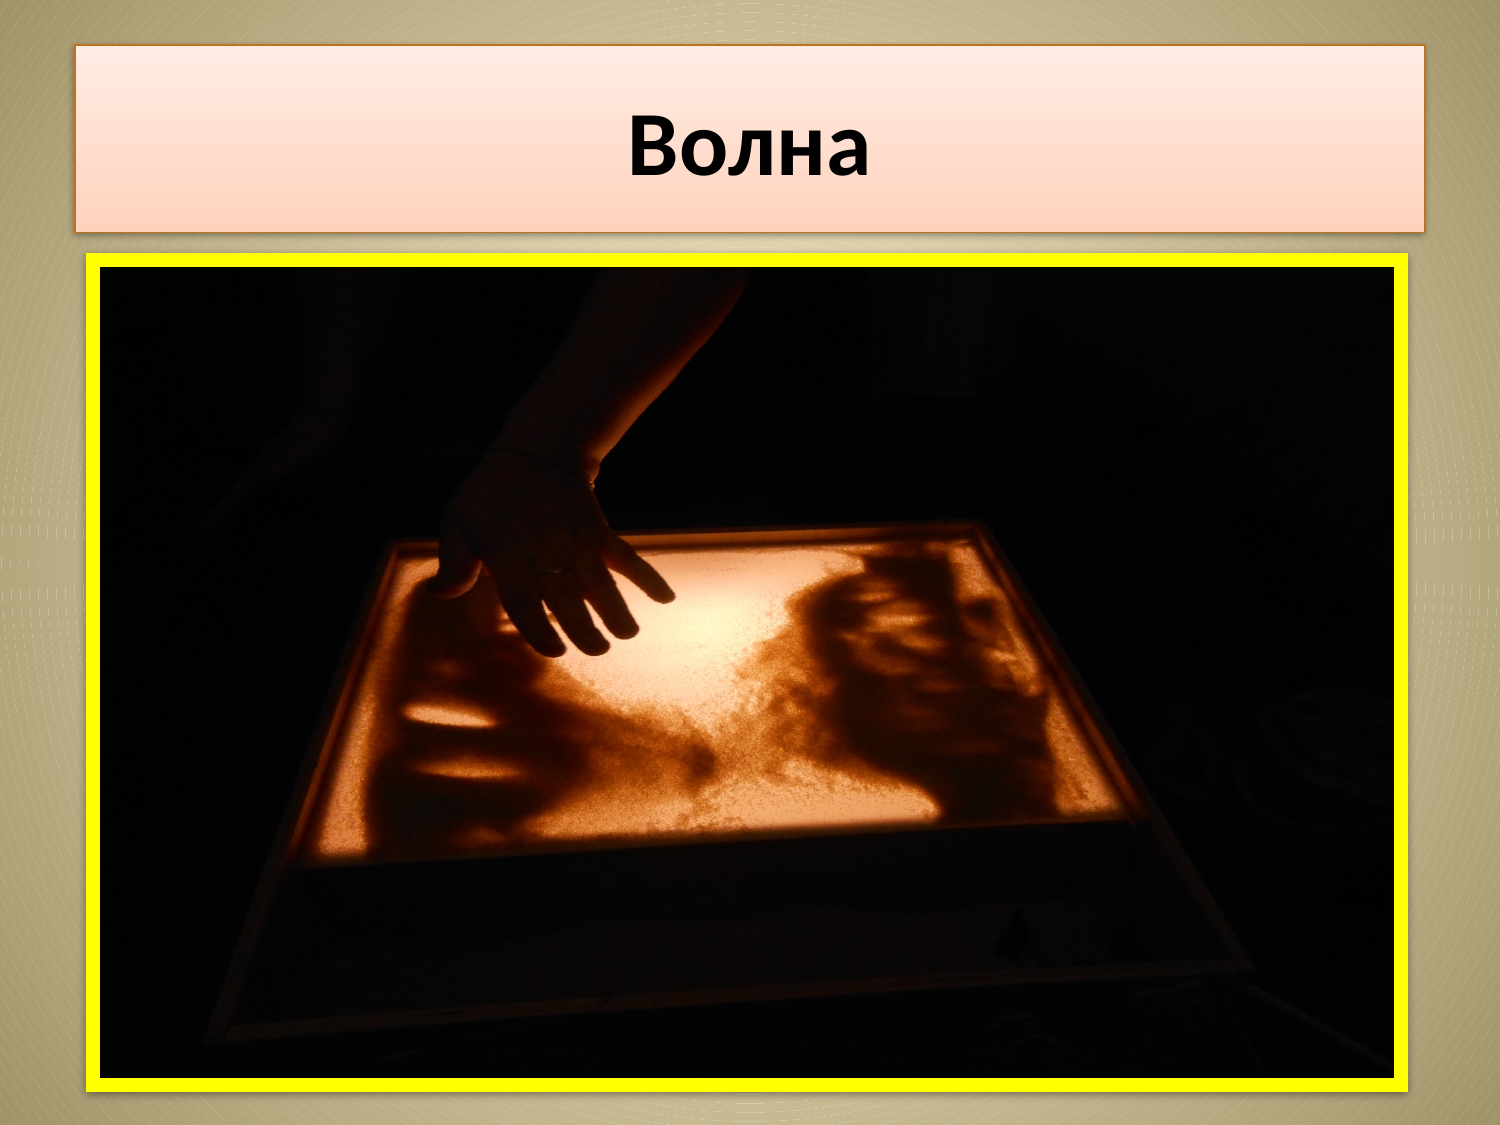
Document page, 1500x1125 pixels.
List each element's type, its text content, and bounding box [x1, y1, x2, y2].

picture [100, 266, 1394, 1078]
title Волна [74, 44, 1426, 233]
